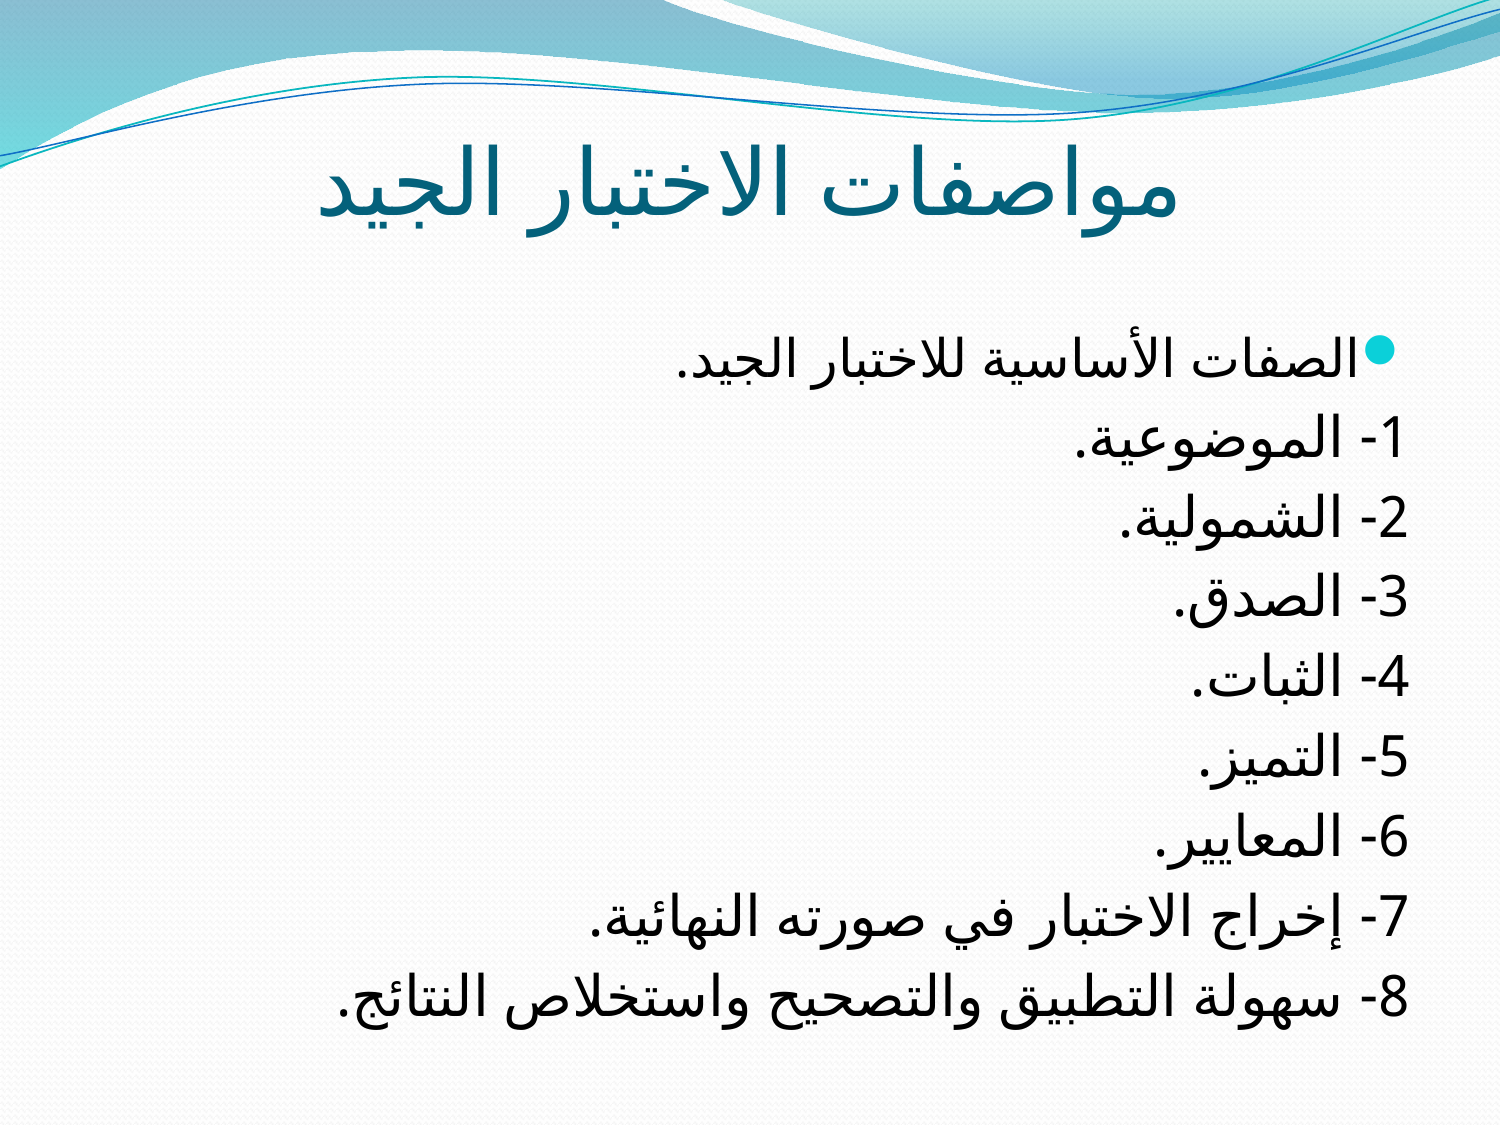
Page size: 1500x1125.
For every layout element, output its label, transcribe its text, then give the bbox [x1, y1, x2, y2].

title مواصفات الاختبار الجيد [75, 115, 1425, 235]
list الصفات الأساسية للاختبار الجيد. 1- الموضوعية. 2- الشمولية. 3- الصدق. 4- الثبات. 5- التميز. 6- المعايير. 7- إخراج الاختبار في صورته النهائية. 8- سهولة التطبيق والتصحيح واستخلاص النتائج. [75, 317, 1425, 1038]
